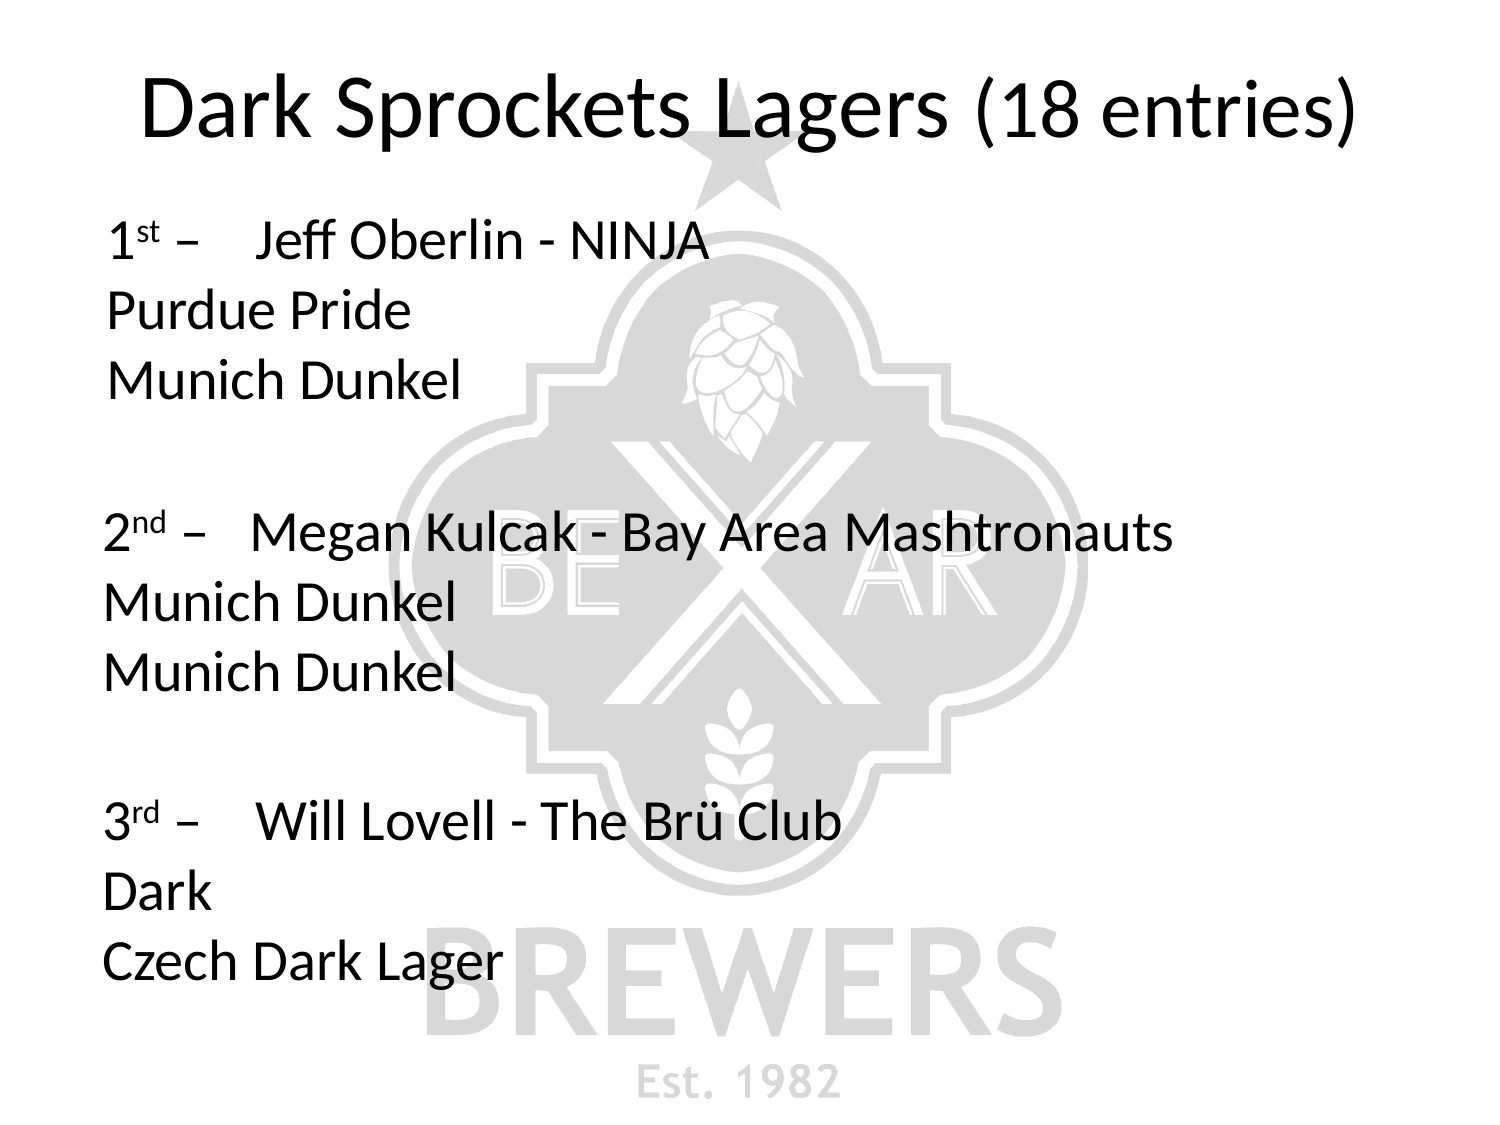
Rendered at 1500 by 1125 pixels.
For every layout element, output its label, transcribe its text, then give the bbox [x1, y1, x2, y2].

text_box [87, 710, 1438, 774]
title Dark Sprockets Lagers (18 entries) [75, 37, 1425, 225]
text_box 3rd – Will Lovell - The Brü Club Dark Czech Dark Lager [87, 774, 1438, 1000]
text_box 1st – Jeff Oberlin - NINJA Purdue Pride Munich Dunkel [92, 193, 1438, 419]
text_box 2nd – Megan Kulcak - Bay Area Mashtronauts Munich Dunkel Munich Dunkel [87, 485, 1438, 710]
